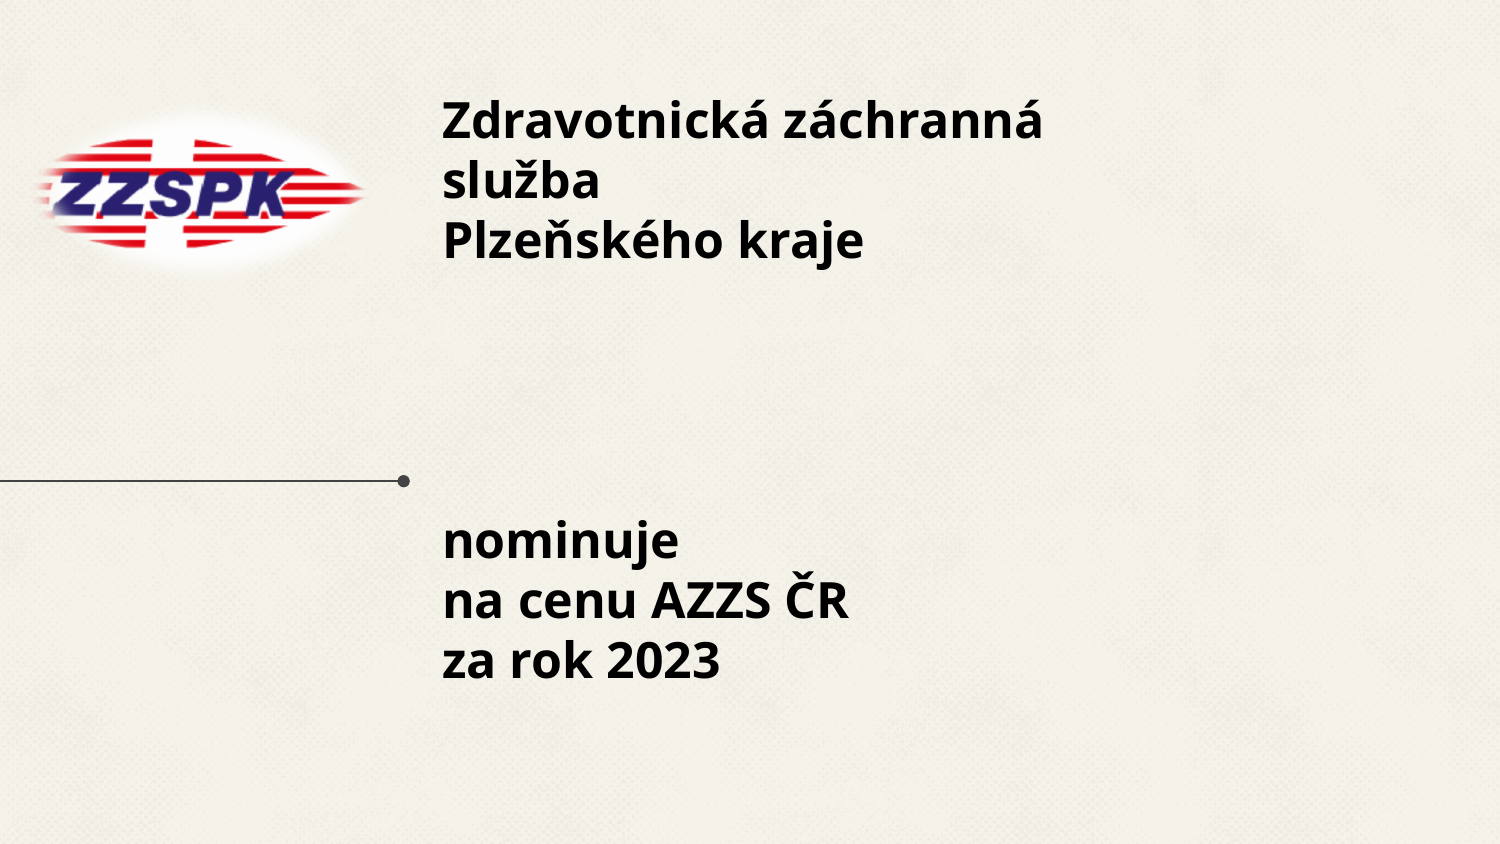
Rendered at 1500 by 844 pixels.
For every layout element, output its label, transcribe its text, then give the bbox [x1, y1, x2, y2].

text_box Zdravotnická záchranná služba Plzeňského kraje nominuje na cenu AZZS ČR za rok 2023 [427, 81, 1195, 816]
picture [0, 0, 1500, 844]
